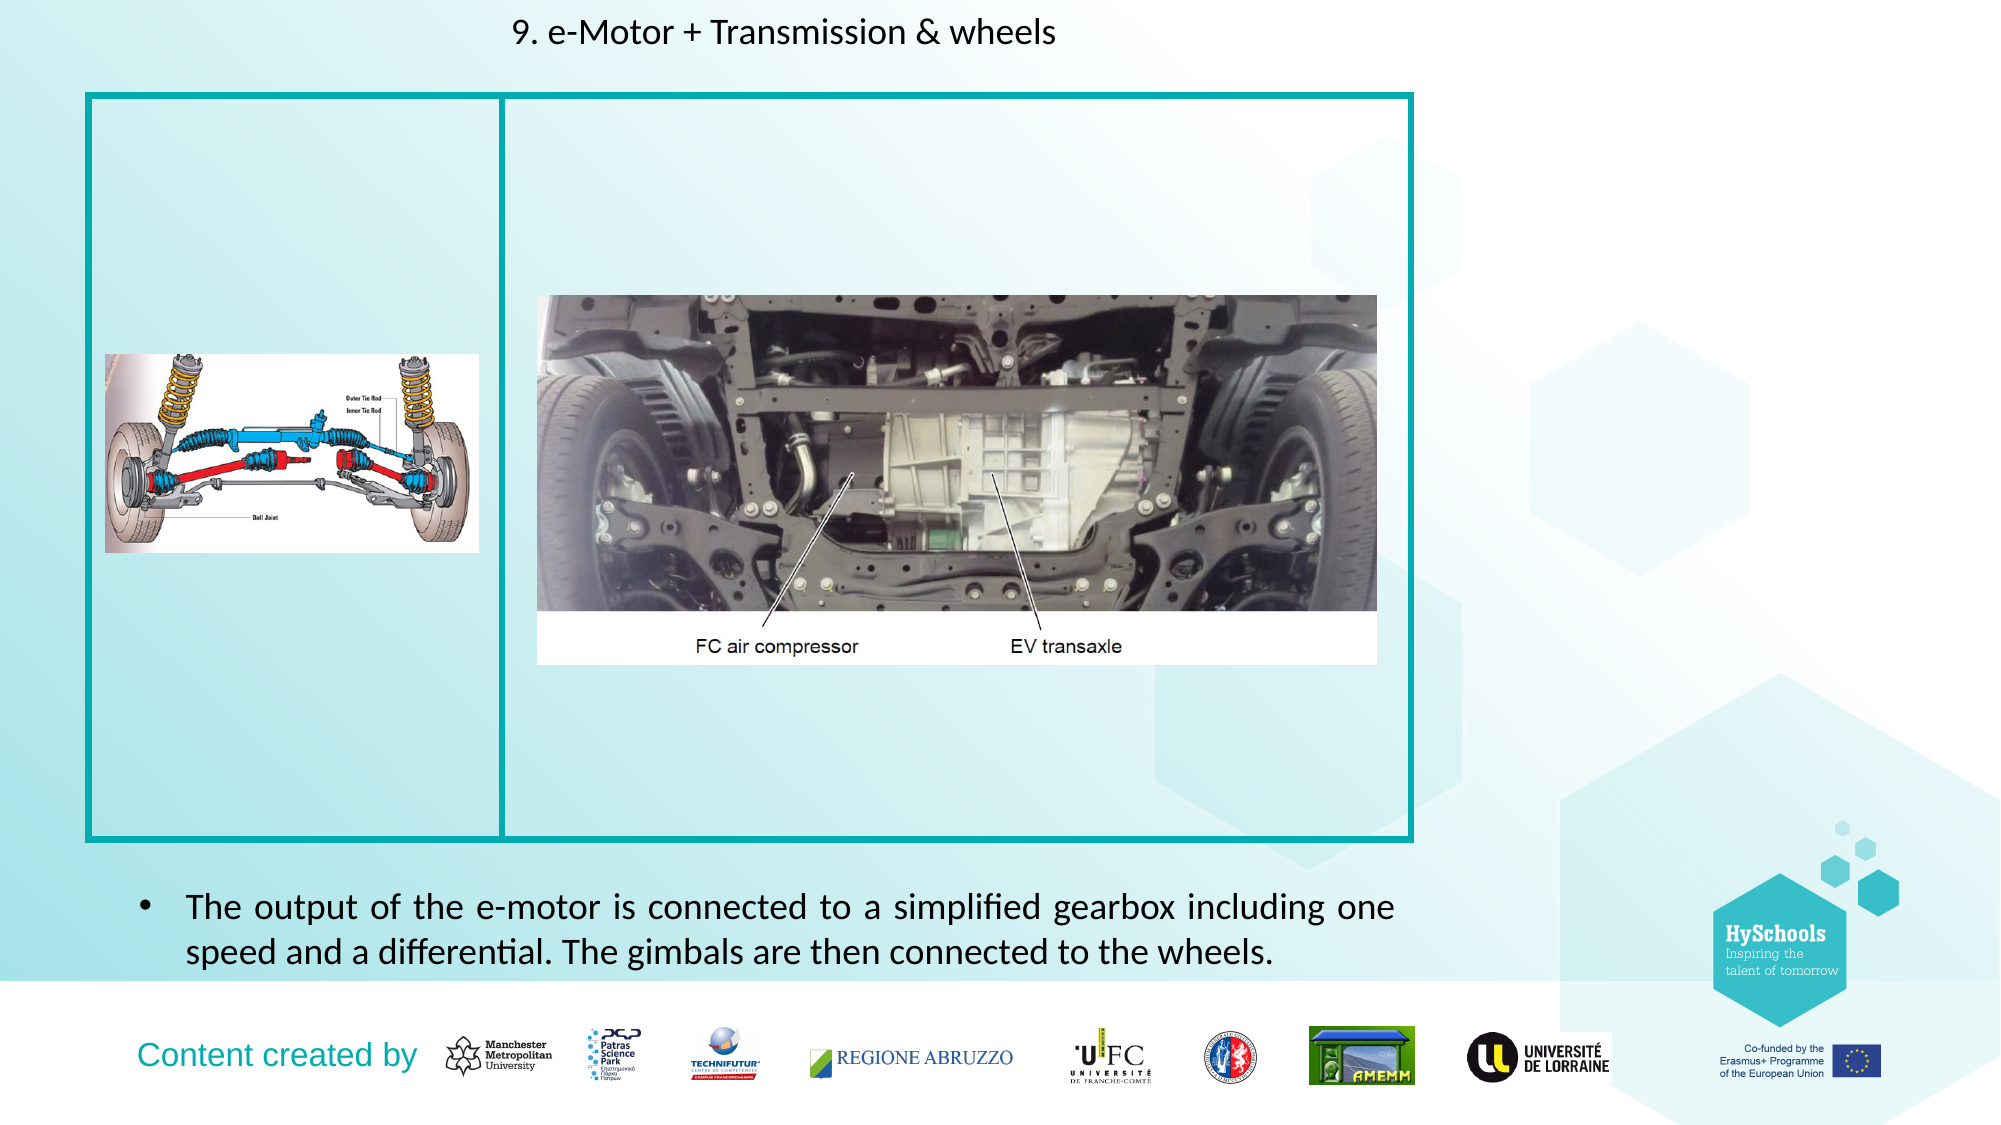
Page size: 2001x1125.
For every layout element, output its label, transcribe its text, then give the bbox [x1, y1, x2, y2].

text_box [87, 94, 1412, 841]
text_box The output of the e-motor is connected to a simplified gearbox including one speed and a differential. The gimbals are then connected to the wheels. [123, 874, 1412, 979]
picture [0, 0, 2000, 1125]
text_box 9. e-Motor + Transmission & wheels [496, 0, 1117, 60]
